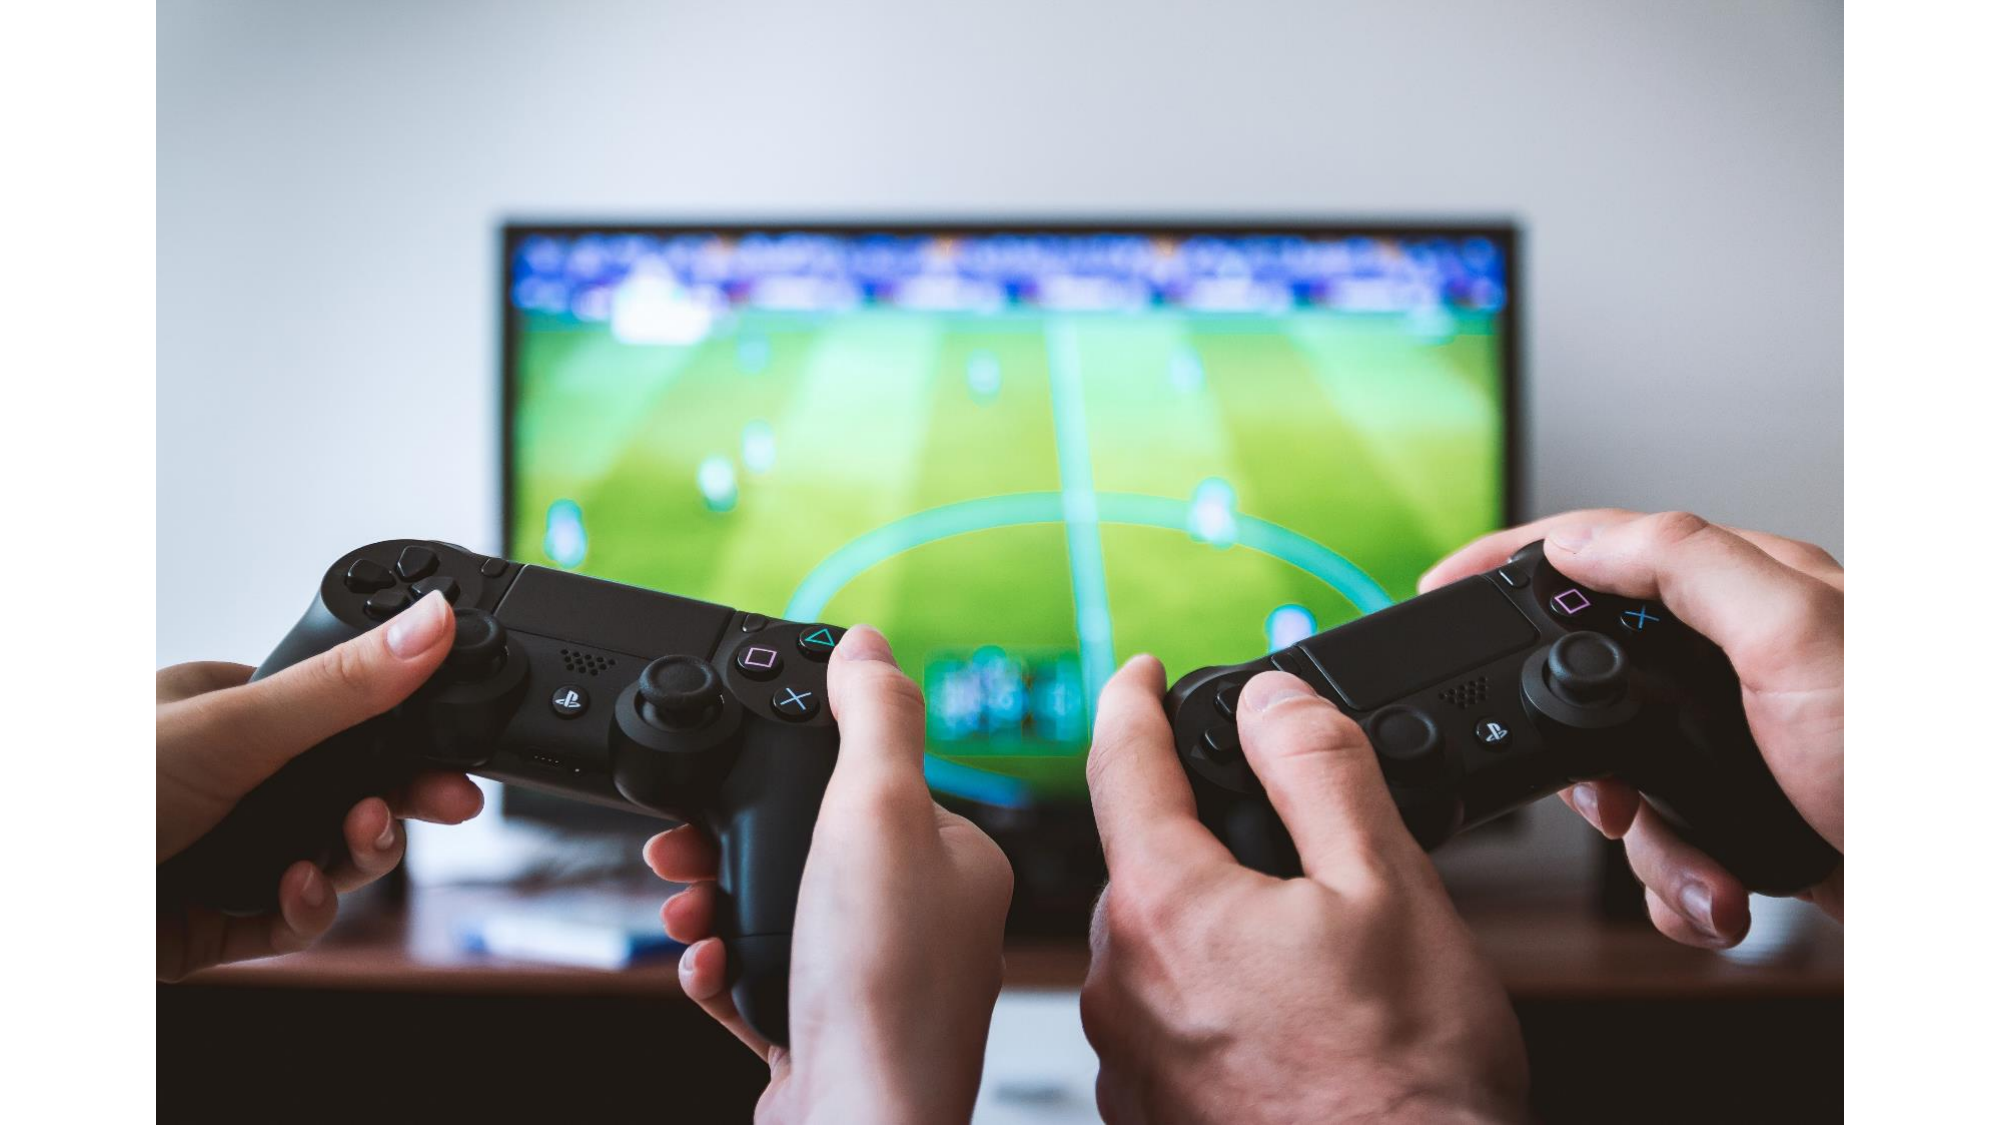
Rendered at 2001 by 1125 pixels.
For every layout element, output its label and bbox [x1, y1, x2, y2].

picture [156, 0, 1844, 1125]
